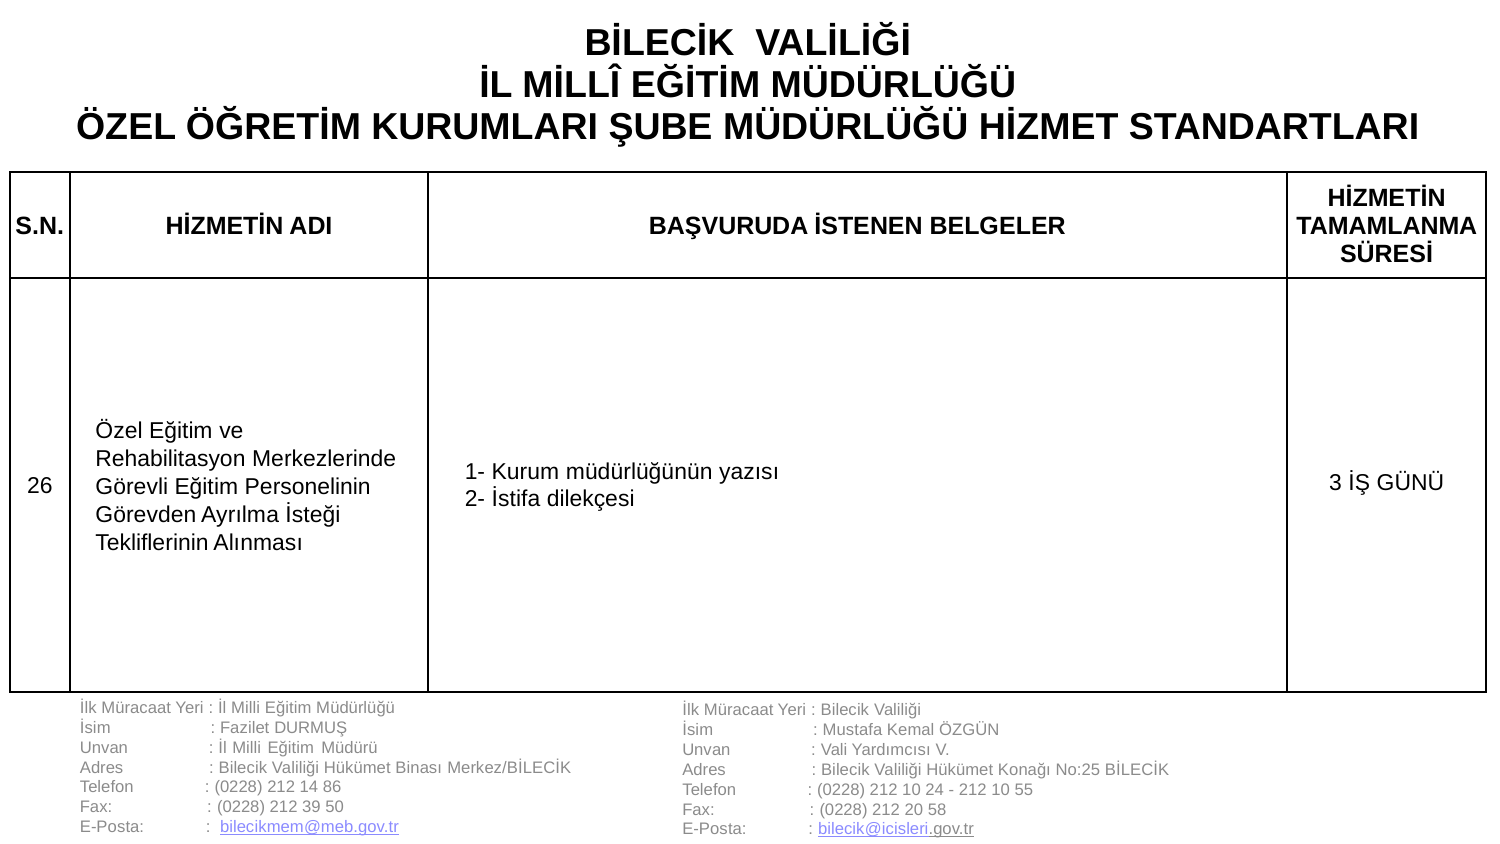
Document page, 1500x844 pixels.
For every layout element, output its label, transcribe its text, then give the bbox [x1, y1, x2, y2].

table_cell BAŞVURUDA İSTENEN BELGELER [429, 173, 1286, 277]
table_cell 3 İŞ GÜNÜ [1288, 279, 1485, 691]
table_cell 26 [11, 279, 69, 691]
table_cell Özel Eğitim ve Rehabilitasyon Merkezlerinde Görevli Eğitim Personelinin Görevden Ayrılma İsteği Tekliflerinin Alınması [71, 279, 427, 691]
table_cell HİZMETİN TAMAMLANMA SÜRESİ [1288, 173, 1485, 277]
table_cell S.N. [11, 173, 69, 277]
table_cell HİZMETİN ADI [71, 173, 427, 277]
table_header BİLECİK VALİLİĞİ İL MİLLÎ EĞİTİM MÜDÜRLÜĞÜ ÖZEL ÖĞRETİM KURUMLARI ŞUBE MÜDÜRLÜĞÜ HİZMET STANDARTLARI [10, 0, 1486, 171]
table_cell 1- Kurum müdürlüğünün yazısı 2- İstifa dilekçesi [429, 279, 1286, 691]
